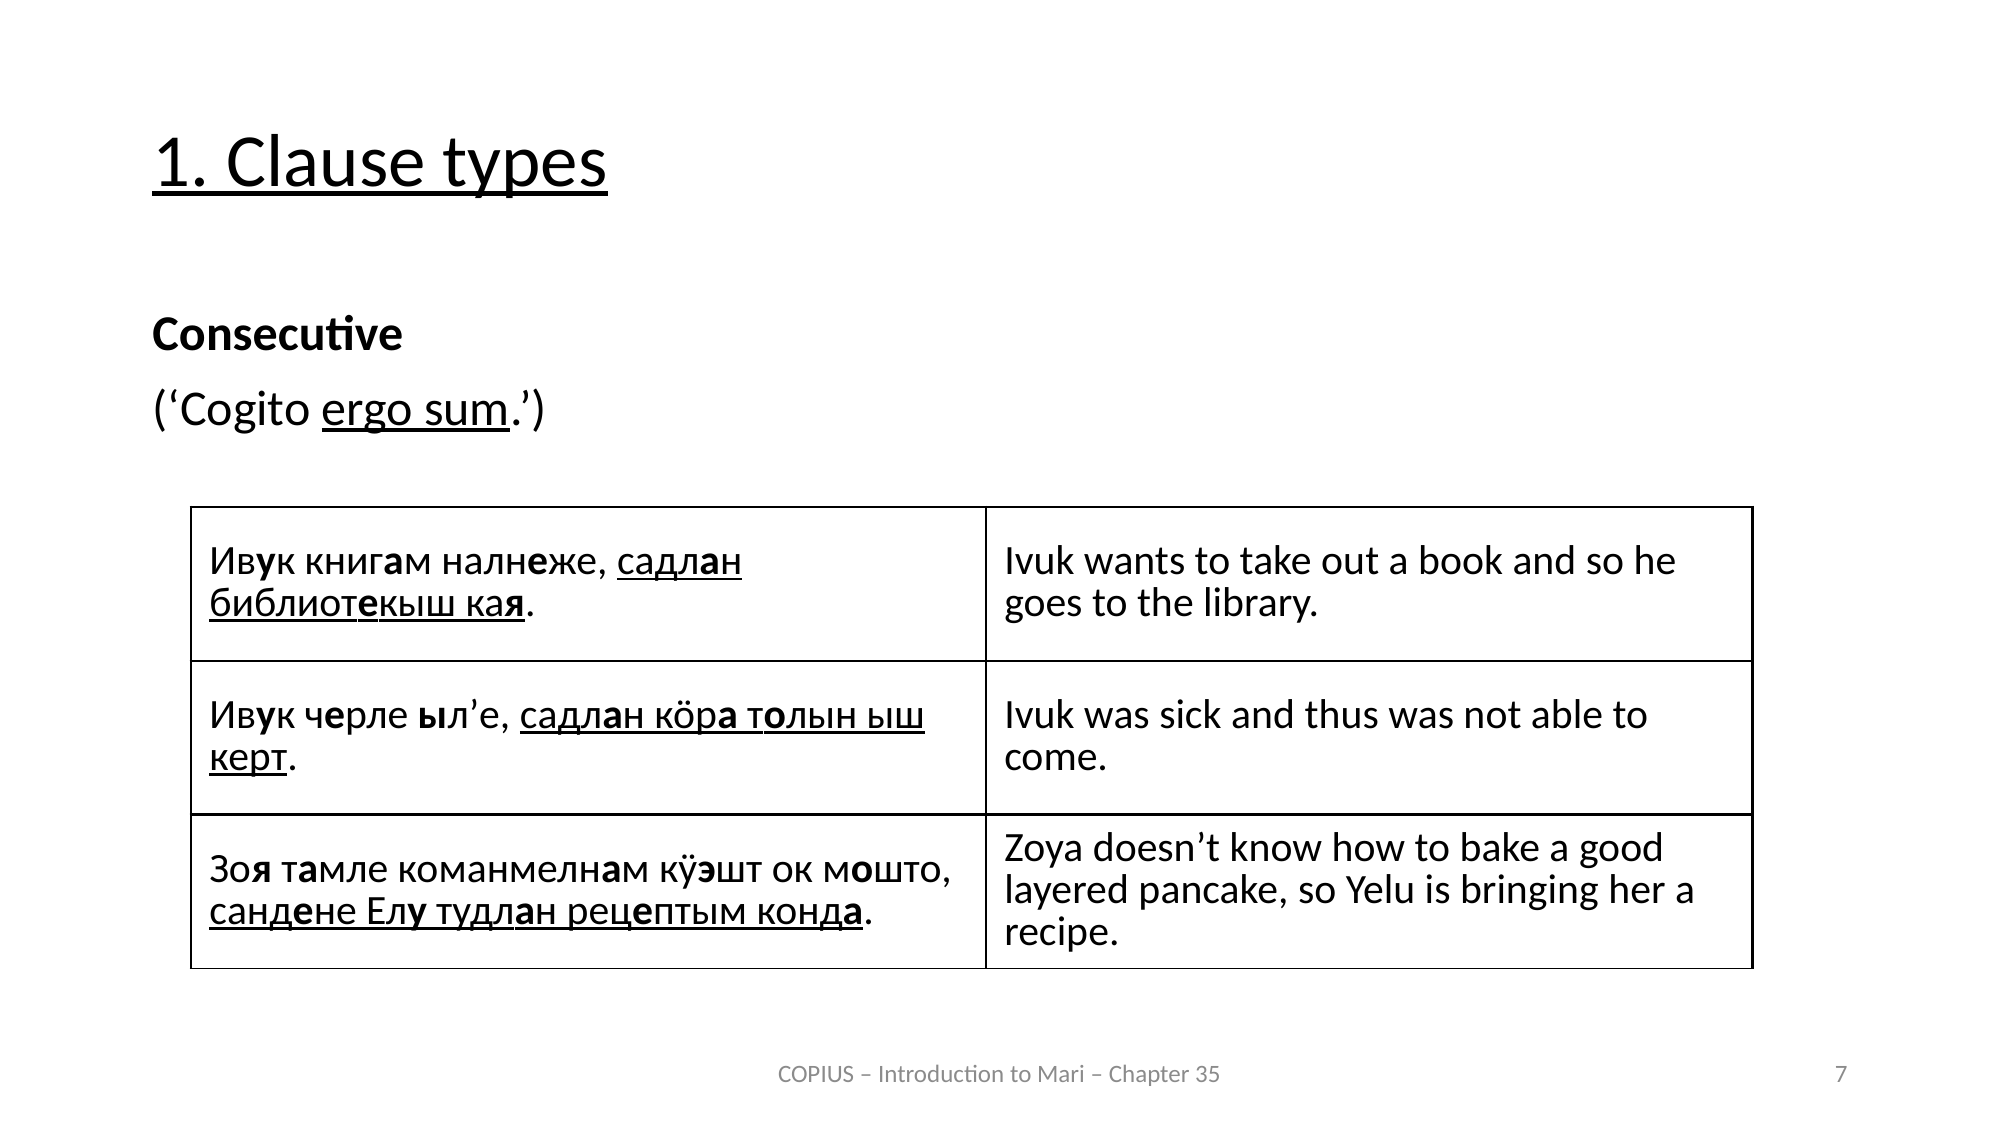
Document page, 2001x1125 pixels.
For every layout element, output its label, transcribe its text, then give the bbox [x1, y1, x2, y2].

slide_number 7 [1412, 1042, 1863, 1103]
table_header Ивук книгам налнеже, садлан библиотекыш кая. [192, 508, 985, 660]
list 1. Clause types [137, 113, 1863, 239]
table_header Zoya doesn’t know how to bake a good layered pancake, so Yelu is bringing her a recipe. [987, 816, 1751, 968]
table_header Ivuk was sick and thus was not able to come. [987, 662, 1751, 813]
table_header Ивук черле ыл’е, садлан кӧра толын ыш керт. [192, 662, 985, 813]
footer COPIUS – Introduction to Mari – Chapter 35 [662, 1042, 1338, 1103]
table_header Зоя тамле команмелнам кӱэшт ок мошто, сандене Елу тудлан рецептым конда. [192, 816, 985, 968]
table_header Ivuk wants to take out a book and so he goes to the library. [987, 508, 1751, 660]
text_box Consecutive (‘Cogito ergo sum.’) [137, 299, 1863, 464]
